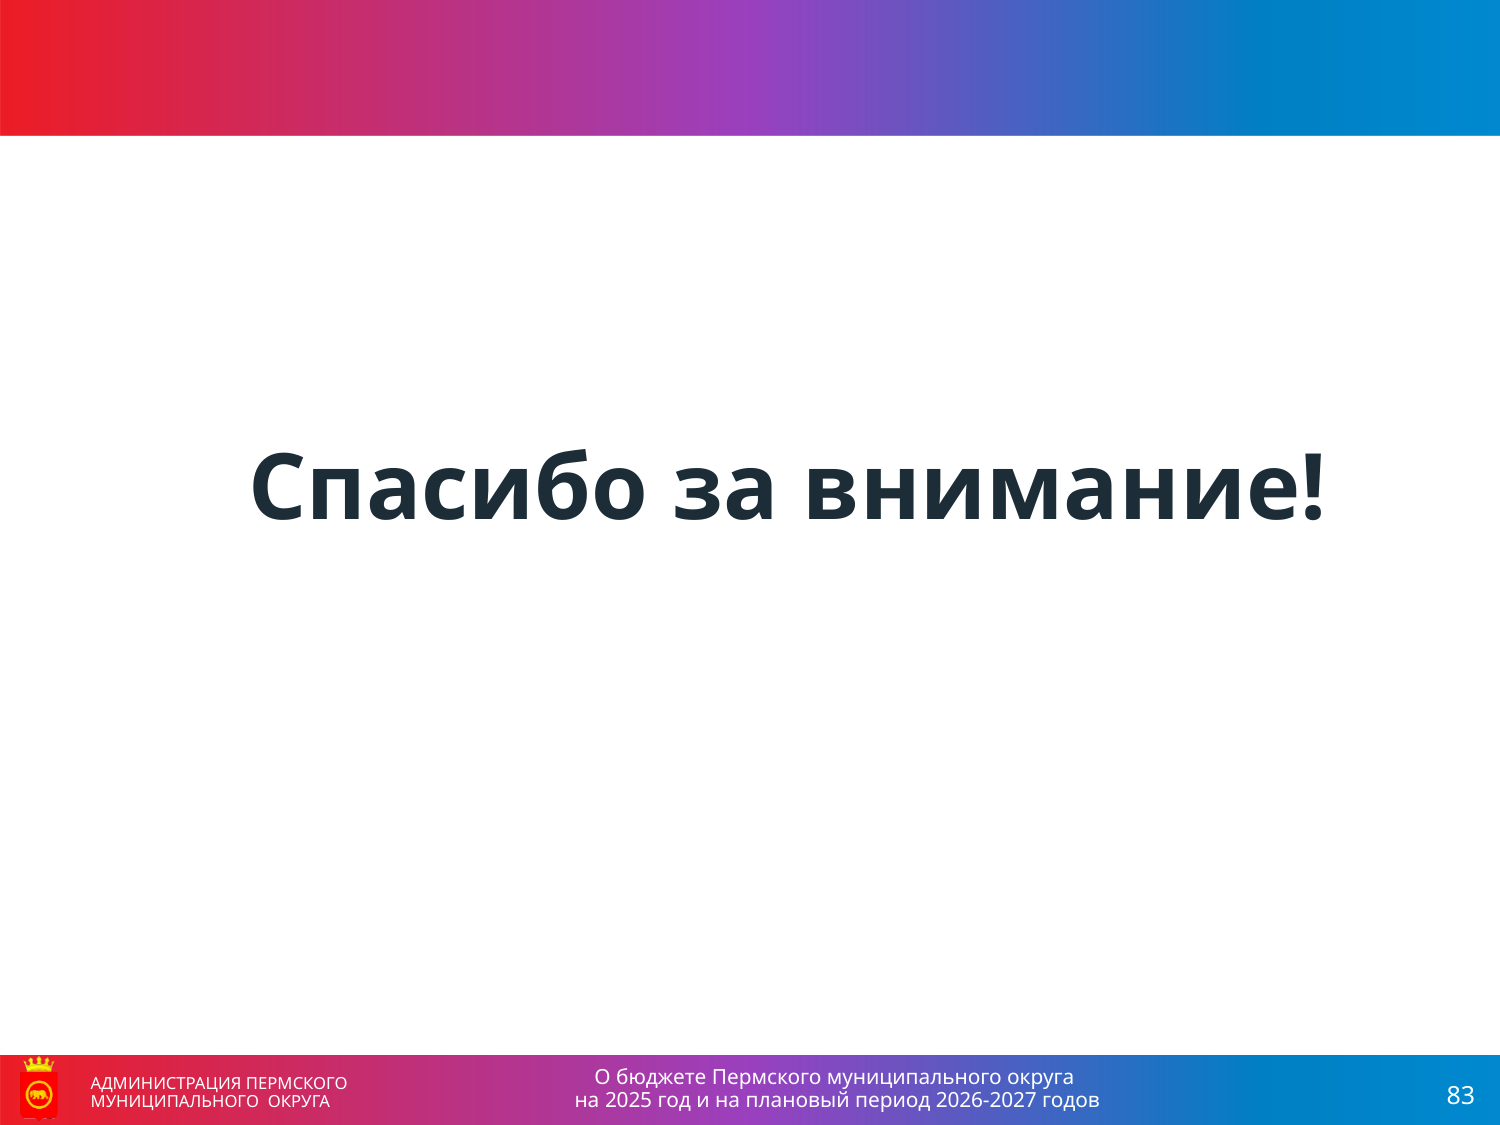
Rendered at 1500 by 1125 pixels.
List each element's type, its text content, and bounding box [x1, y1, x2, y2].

text_box Спасибо за внимание! [157, 420, 1401, 563]
list О бюджете Пермского муниципального округа на 2025 год и на плановый период 2026-2027 годов [400, 1056, 1274, 1123]
list АДМИНИСТРАЦИЯ ПЕРМСКОГО МУНИЦИПАЛЬНОГО ОКРУГА [75, 1065, 386, 1121]
text_box [36, 125, 1470, 197]
picture [0, 0, 1315, 136]
picture [0, 1055, 1315, 1125]
